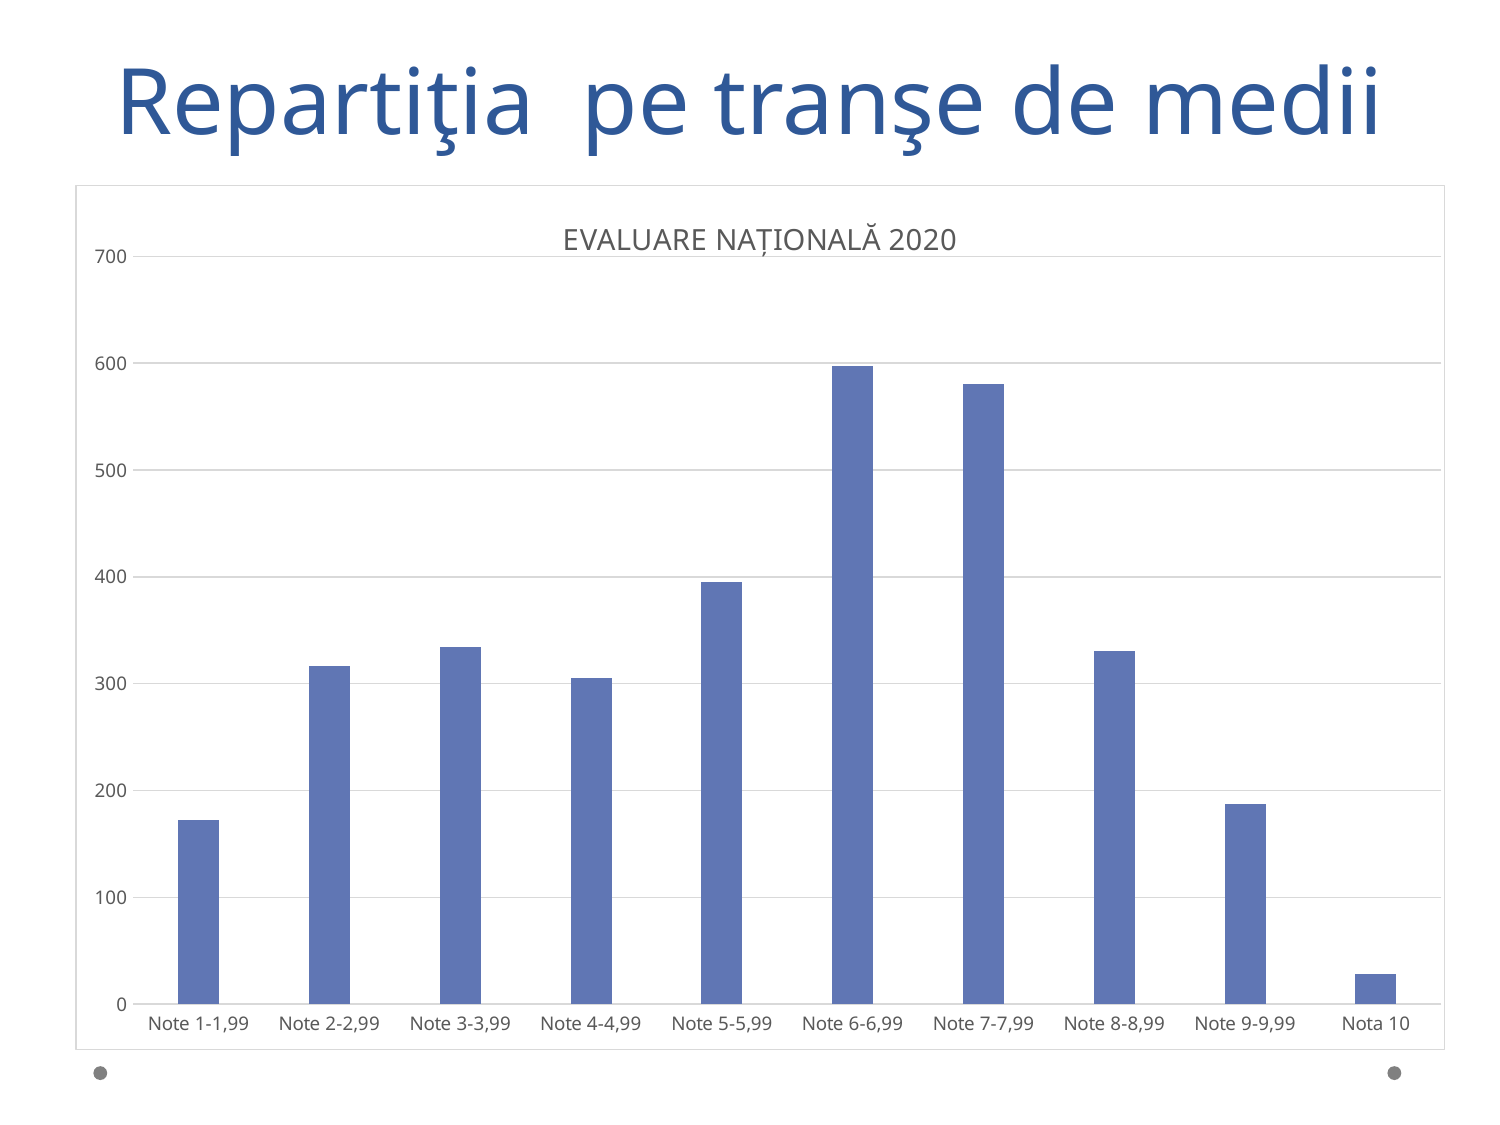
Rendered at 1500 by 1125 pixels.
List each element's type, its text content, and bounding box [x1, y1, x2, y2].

chart [74, 184, 1446, 1051]
title Repartiţia pe tranşe de medii [84, 135, 1416, 182]
